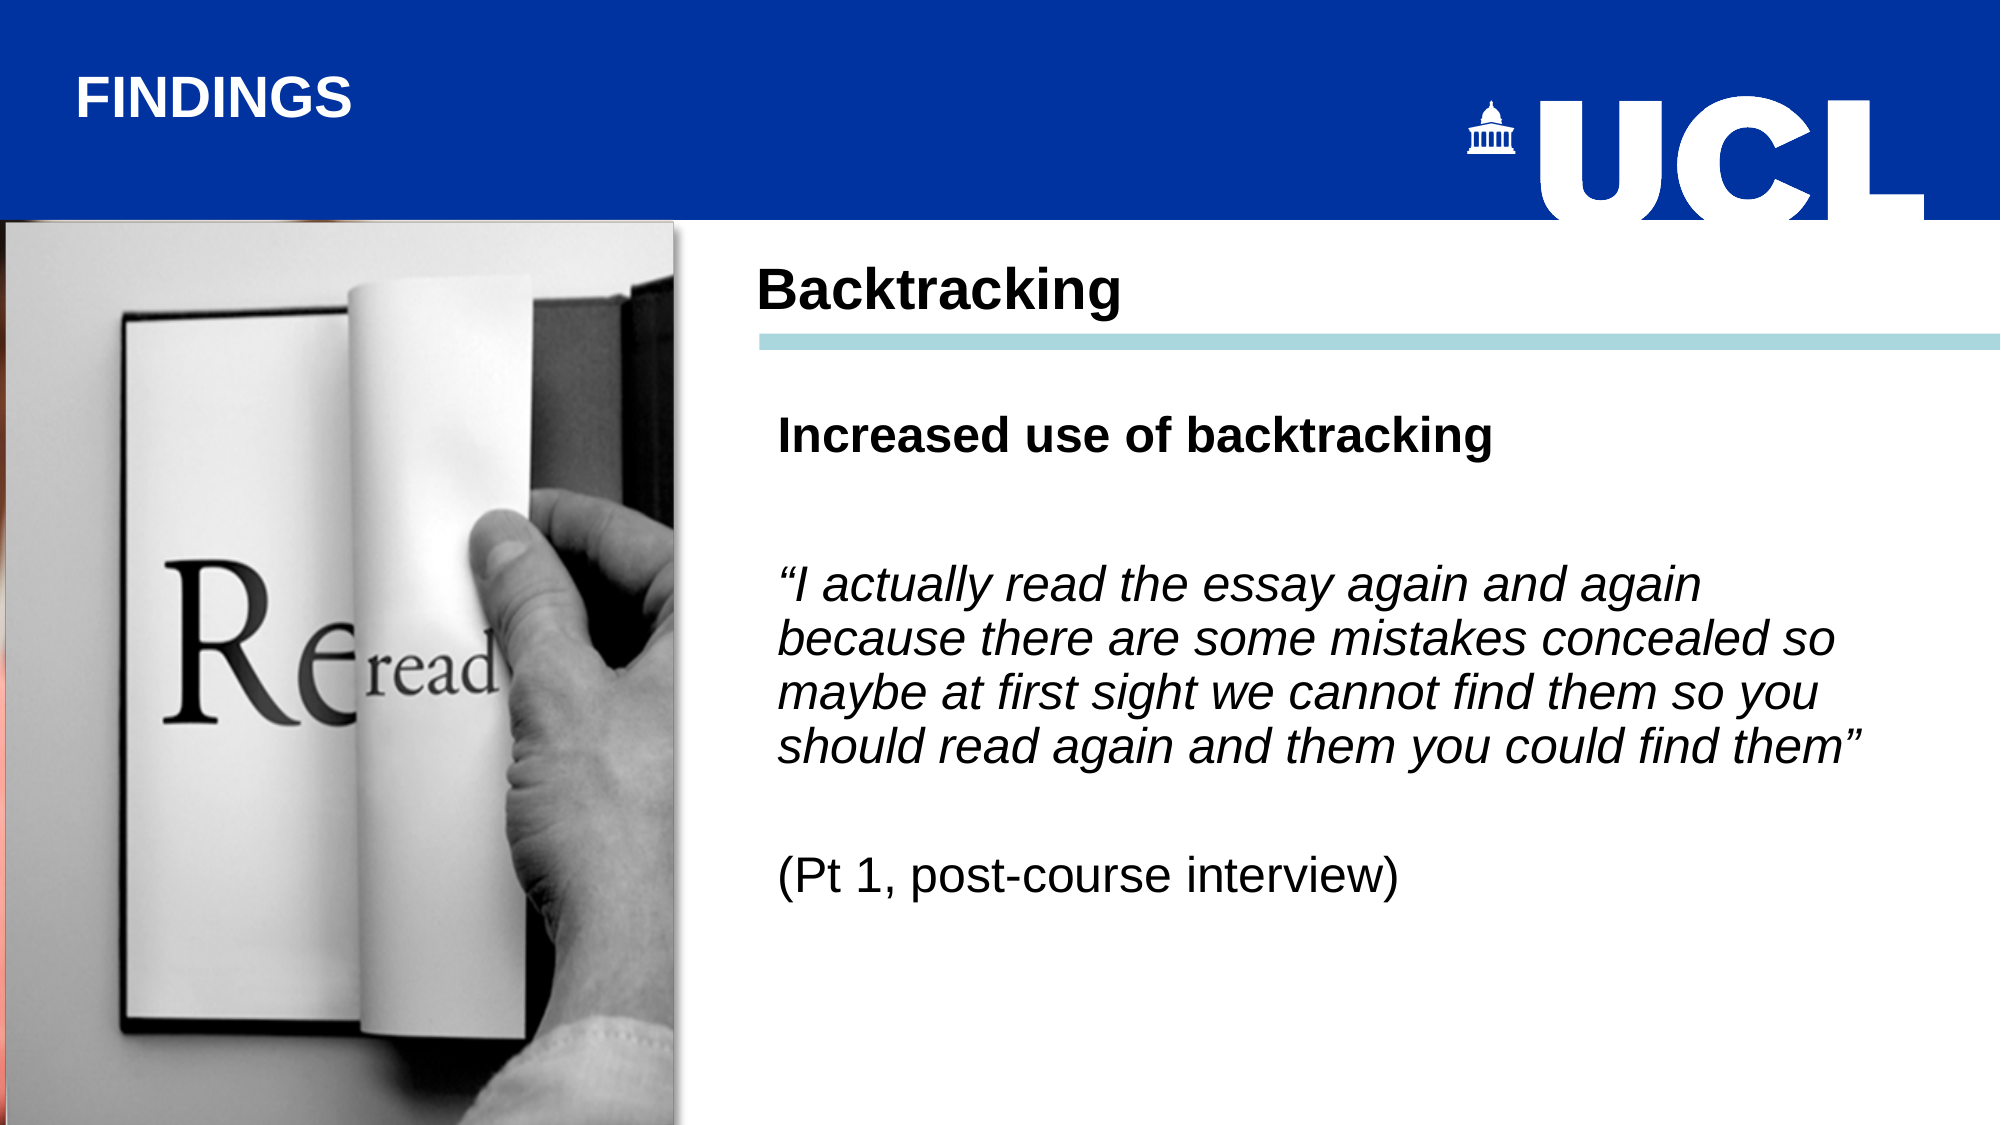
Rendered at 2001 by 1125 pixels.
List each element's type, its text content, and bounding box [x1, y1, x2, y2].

list Findings [59, 59, 1004, 178]
picture [0, 0, 2000, 1125]
list Increased use of backtracking “I actually read the essay again and again because there are some mistakes concealed so maybe at first sight we cannot find them so you should read again and them you could find them” (Pt 1, post-course interview) [762, 401, 1890, 1050]
list Backtracking [741, 248, 1850, 331]
